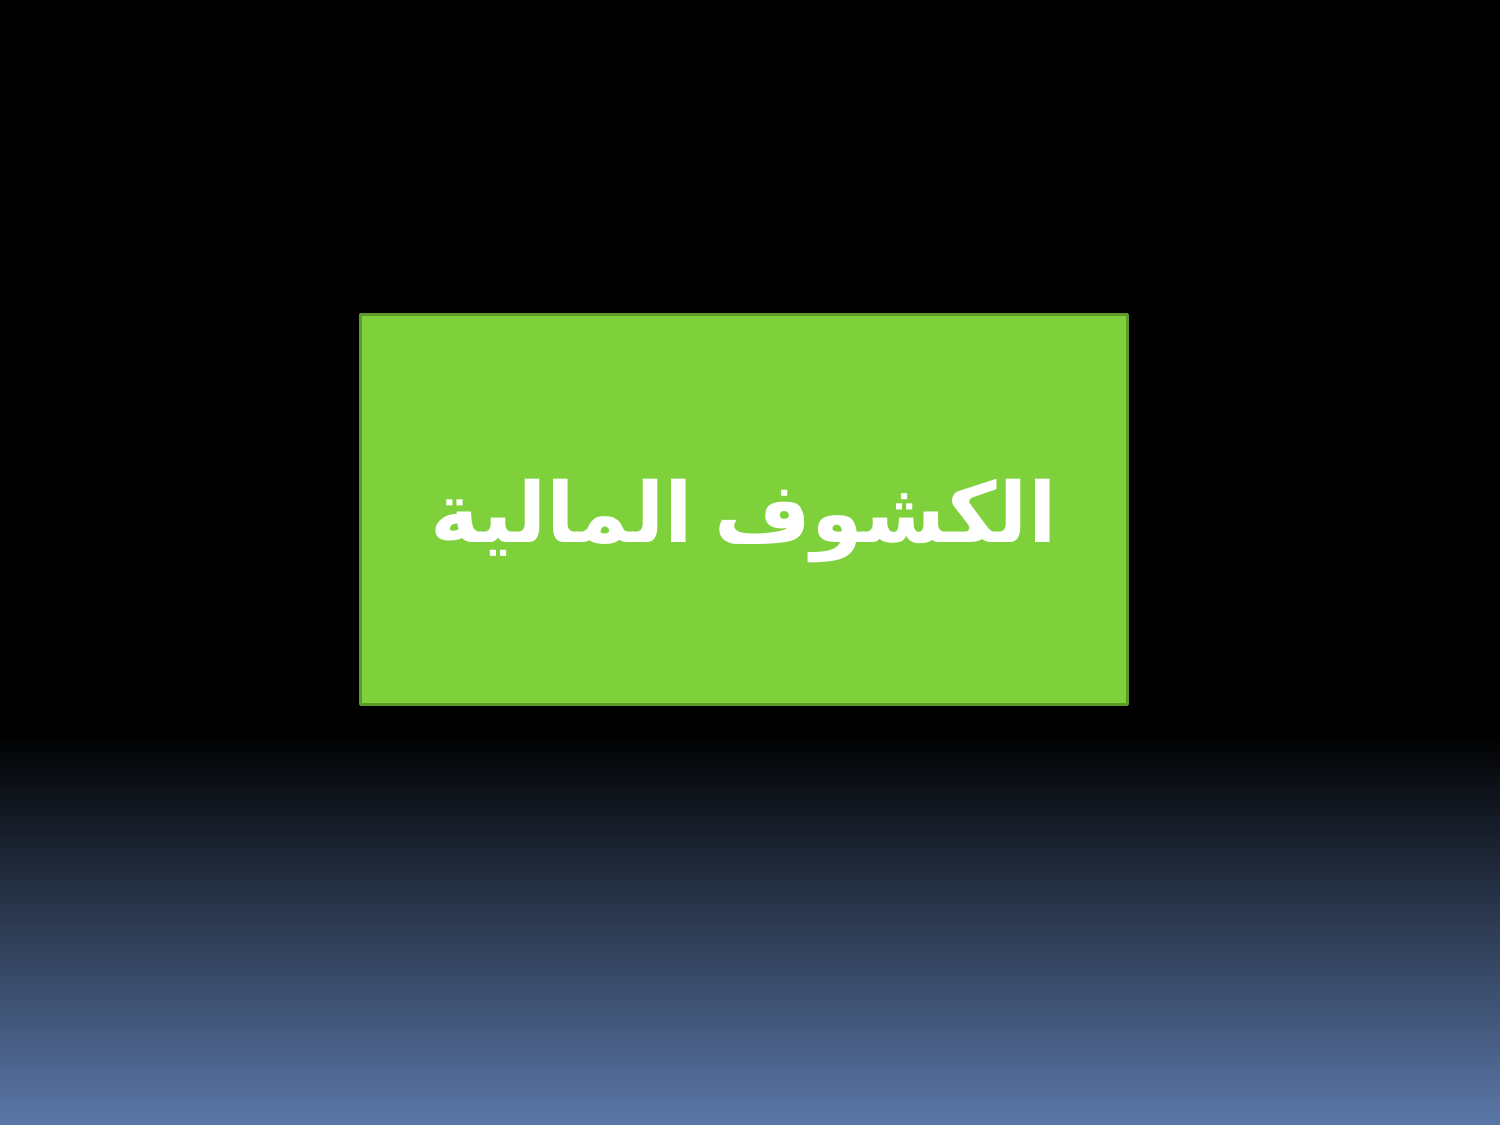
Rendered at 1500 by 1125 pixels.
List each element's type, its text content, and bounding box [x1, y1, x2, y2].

text_box الكشوف المالية [359, 313, 1129, 706]
